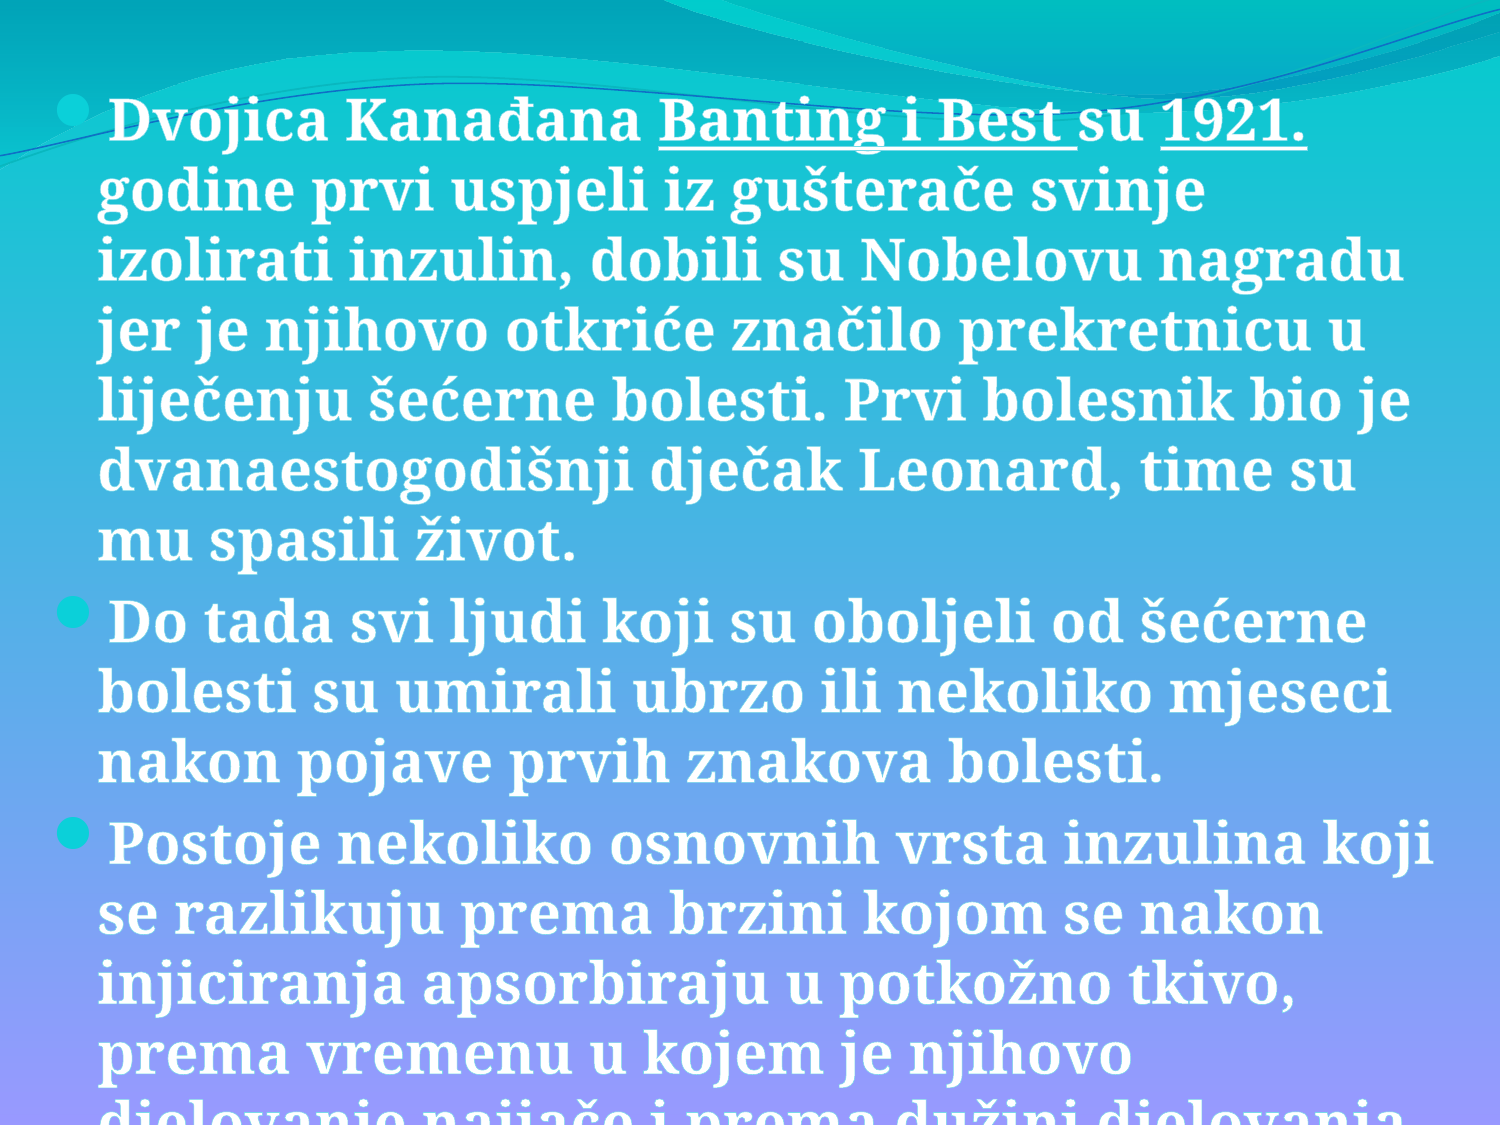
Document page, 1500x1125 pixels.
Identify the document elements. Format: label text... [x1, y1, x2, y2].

list Dvojica Kanađana Banting i Best su 1921. godine prvi uspjeli iz gušterače svinje izolirati inzulin, dobili su Nobelovu nagradu jer je njihovo otkriće značilo prekretnicu u liječenju šećerne bolesti. Prvi bolesnik bio je dvanaestogodišnji dječak Leonard, time su mu spasili život. Do tada svi ljudi koji su oboljeli od šećerne bolesti su umirali ubrzo ili nekoliko mjeseci nakon pojave prvih znakova bolesti. Postoje nekoliko osnovnih vrsta inzulina koji se razlikuju prema brzini kojom se nakon injiciranja apsorbiraju u potkožno tkivo, prema vremenu u kojem je njihovo djelovanje najjače i prema dužini djelovanja. [37, 75, 1450, 1125]
